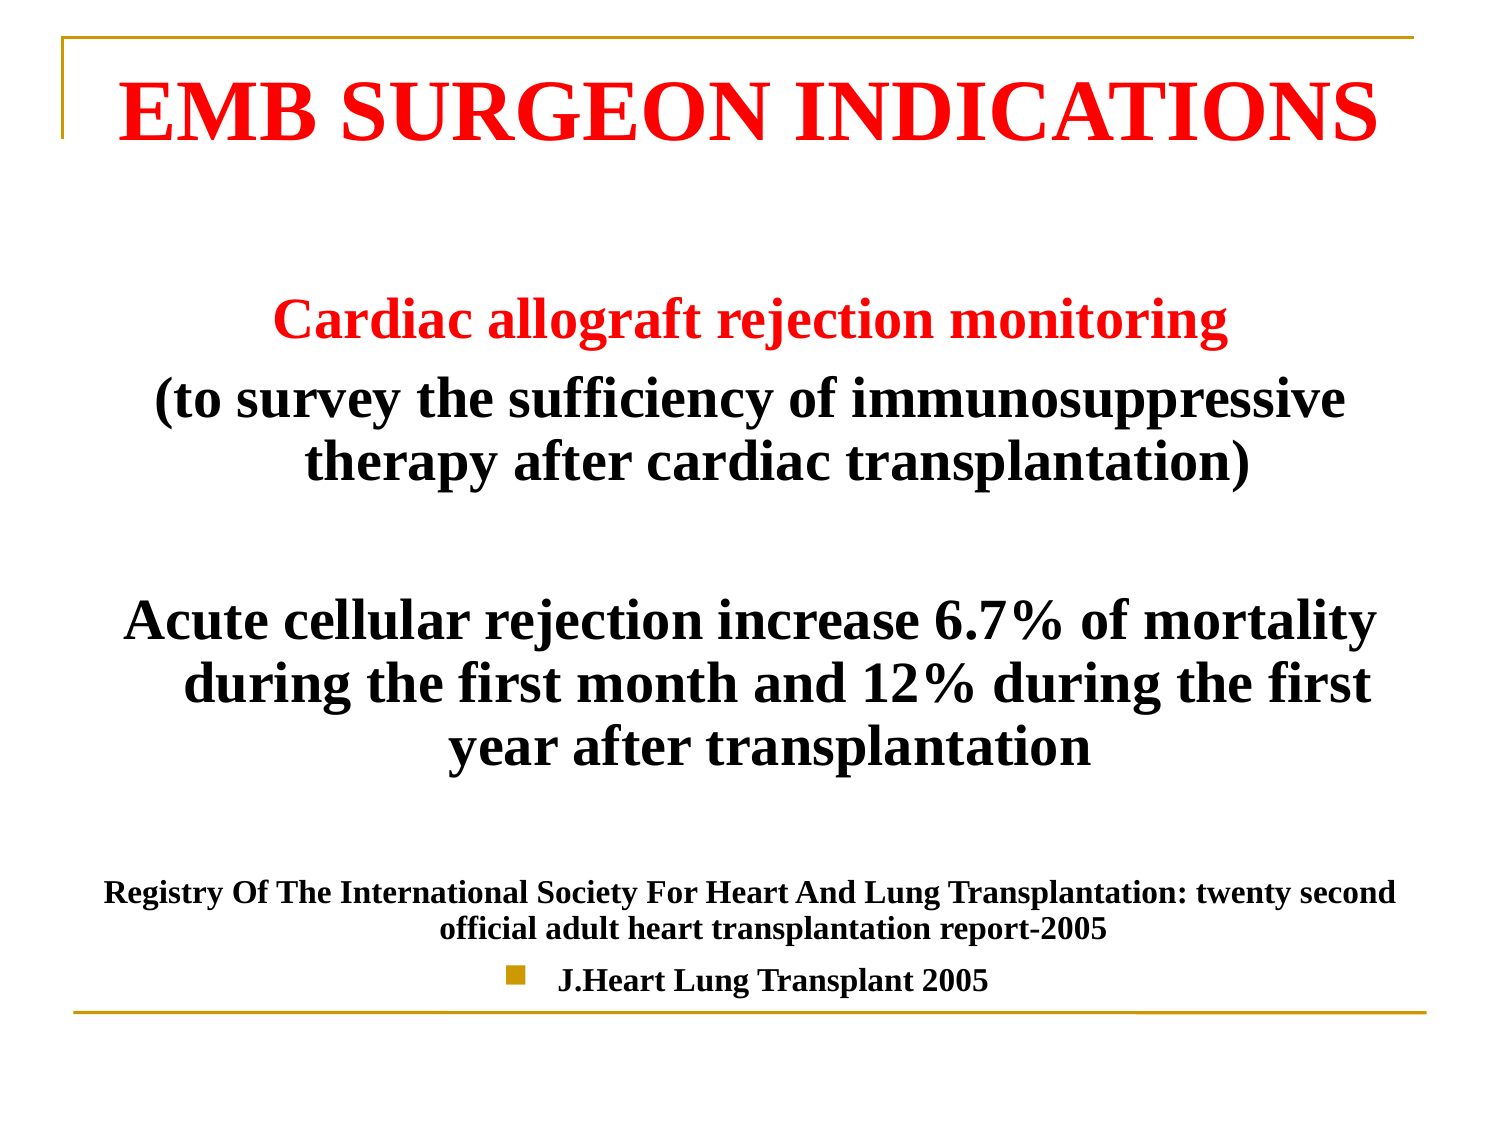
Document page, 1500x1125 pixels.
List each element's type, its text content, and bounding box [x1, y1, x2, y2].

title EMB SURGEON INDICATIONS [75, 45, 1425, 207]
text_box Cardiac allograft rejection monitoring (to survey the sufficiency of immunosuppressive therapy after cardiac transplantation) Acute cellular rejection increase 6.7% of mortality during the first month and 12% during the first year after transplantation Registry Of The International Society For Heart And Lung Transplantation: twenty second official adult heart transplantation report-2005 J.Heart Lung Transplant 2005 [74, 221, 1425, 773]
